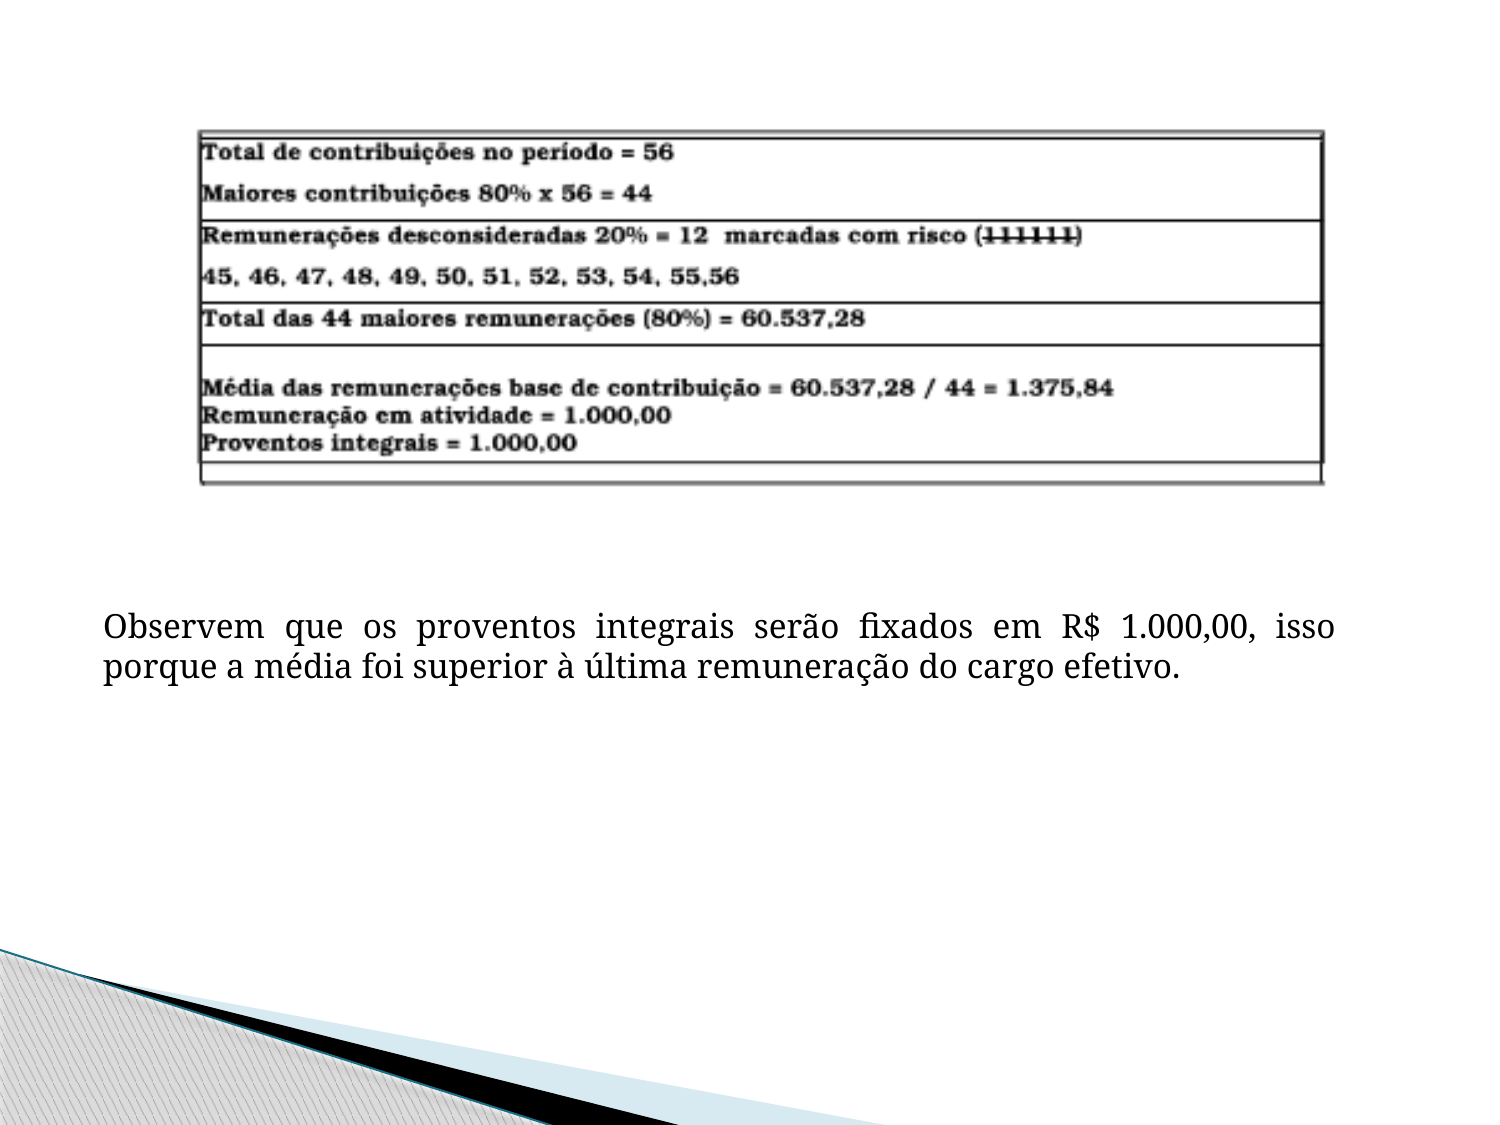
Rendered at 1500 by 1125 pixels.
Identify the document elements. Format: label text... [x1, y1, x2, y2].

text_box Observem que os proventos integrais serão fixados em R$ 1.000,00, isso porque a média foi superior à última remuneração do cargo efetivo. [88, 597, 1353, 693]
picture [182, 113, 1348, 504]
